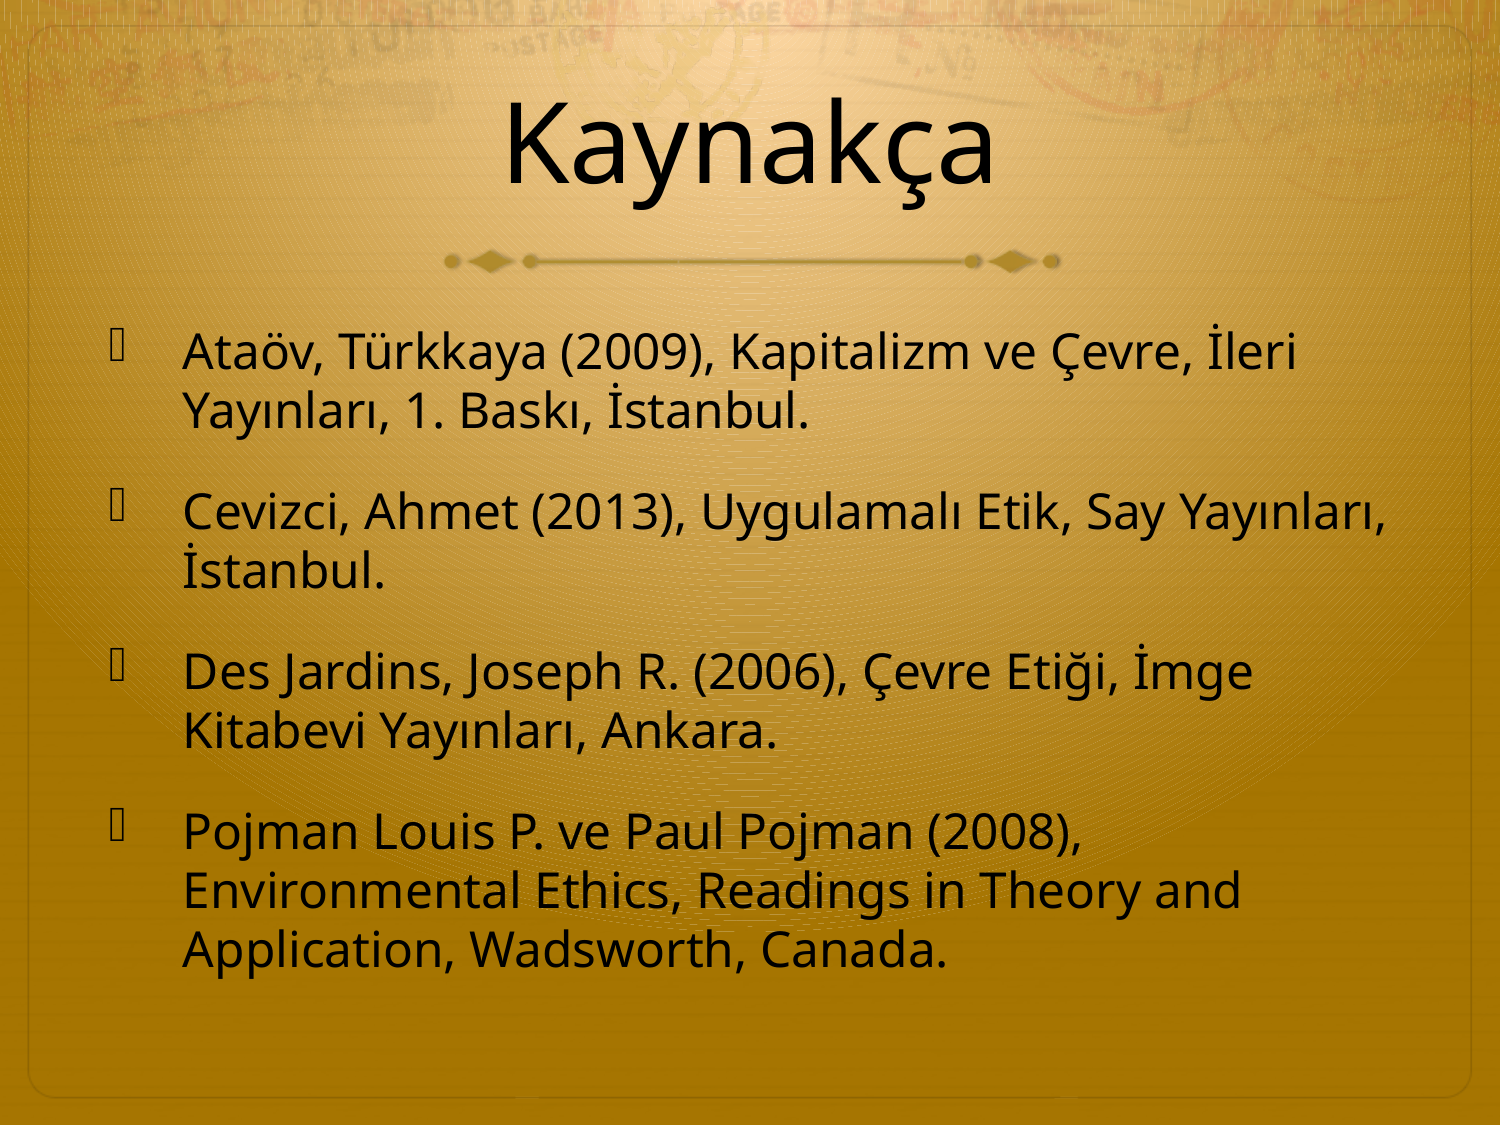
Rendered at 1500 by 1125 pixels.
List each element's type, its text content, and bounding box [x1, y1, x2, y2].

list Ataöv, Türkkaya (2009), Kapitalizm ve Çevre, İleri Yayınları, 1. Baskı, İstanbul. Cevizci, Ahmet (2013), Uygulamalı Etik, Say Yayınları, İstanbul. Des Jardins, Joseph R. (2006), Çevre Etiği, İmge Kitabevi Yayınları, Ankara. Pojman Louis P. ve Paul Pojman (2008), Environmental Ethics, Readings in Theory and Application, Wadsworth, Canada. [93, 312, 1407, 988]
picture [0, 0, 1500, 1125]
title Kaynakça [93, 45, 1407, 233]
